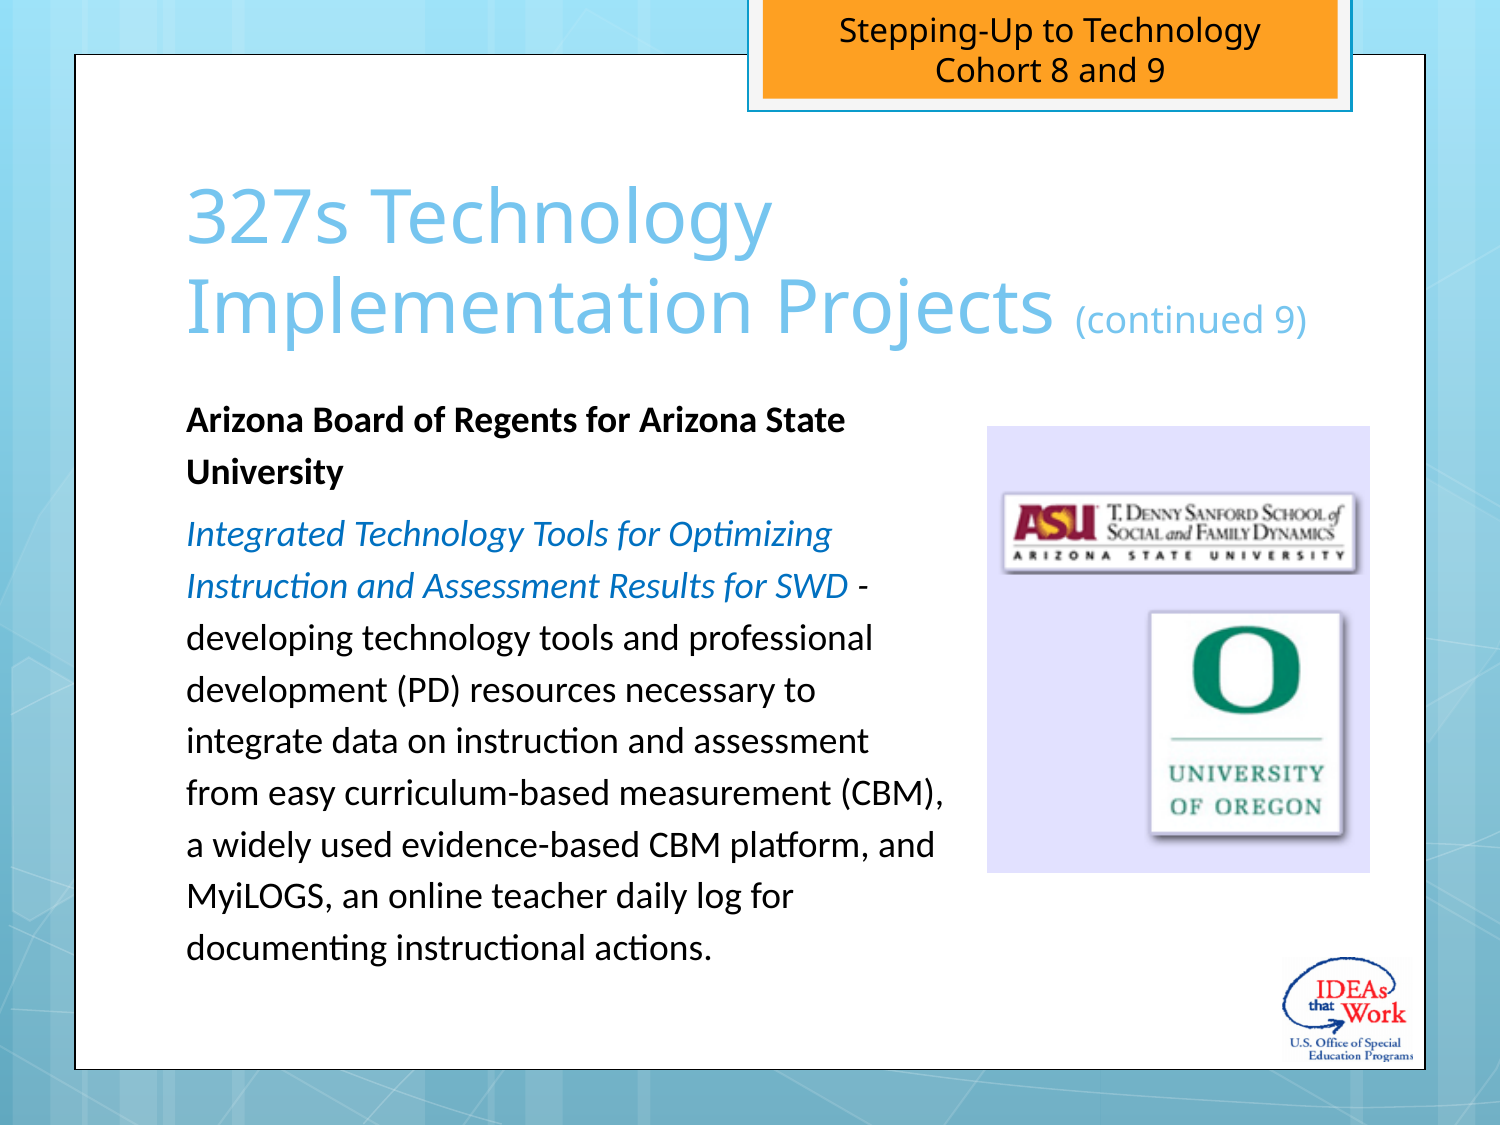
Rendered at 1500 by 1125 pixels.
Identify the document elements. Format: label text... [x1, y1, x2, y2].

picture [1282, 957, 1413, 1062]
title 327s Technology Implementation Projects (continued 9) [171, 168, 1324, 356]
picture [987, 425, 1370, 873]
list Stepping-Up to Technology Cohort 8 and 9 [772, 0, 1328, 98]
list Arizona Board of Regents for Arizona State University Integrated Technology Tools for Optimizing Instruction and Assessment Results for SWD - developing technology tools and professional development (PD) resources necessary to integrate data on instruction and assessment from easy curriculum-based measurement (CBM), a widely used evidence-based CBM platform, and MyiLOGS, an online teacher daily log for documenting instructional actions. [171, 381, 967, 1012]
